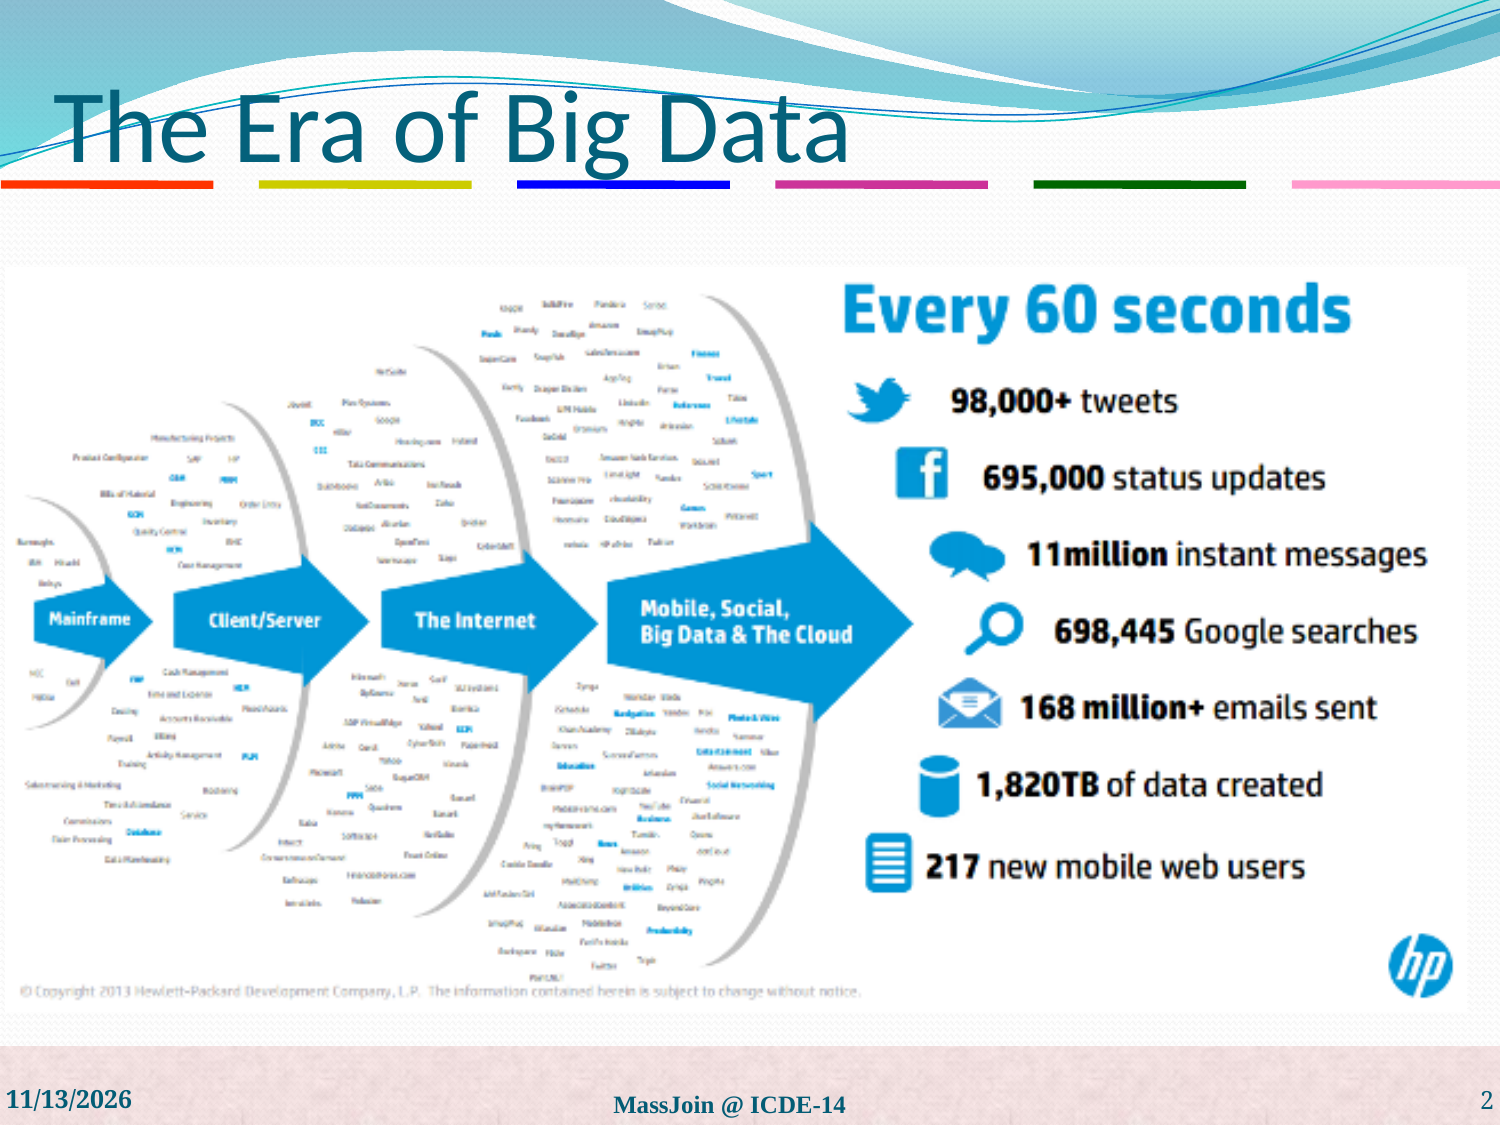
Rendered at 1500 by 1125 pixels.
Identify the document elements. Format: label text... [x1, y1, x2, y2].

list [5, 266, 1467, 1012]
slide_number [5, 1057, 356, 1118]
slide_number 2 [1369, 1058, 1495, 1119]
title The Era of Big Data [53, 0, 1404, 183]
footer MassJoin @ ICDE-14 [613, 1058, 1164, 1119]
